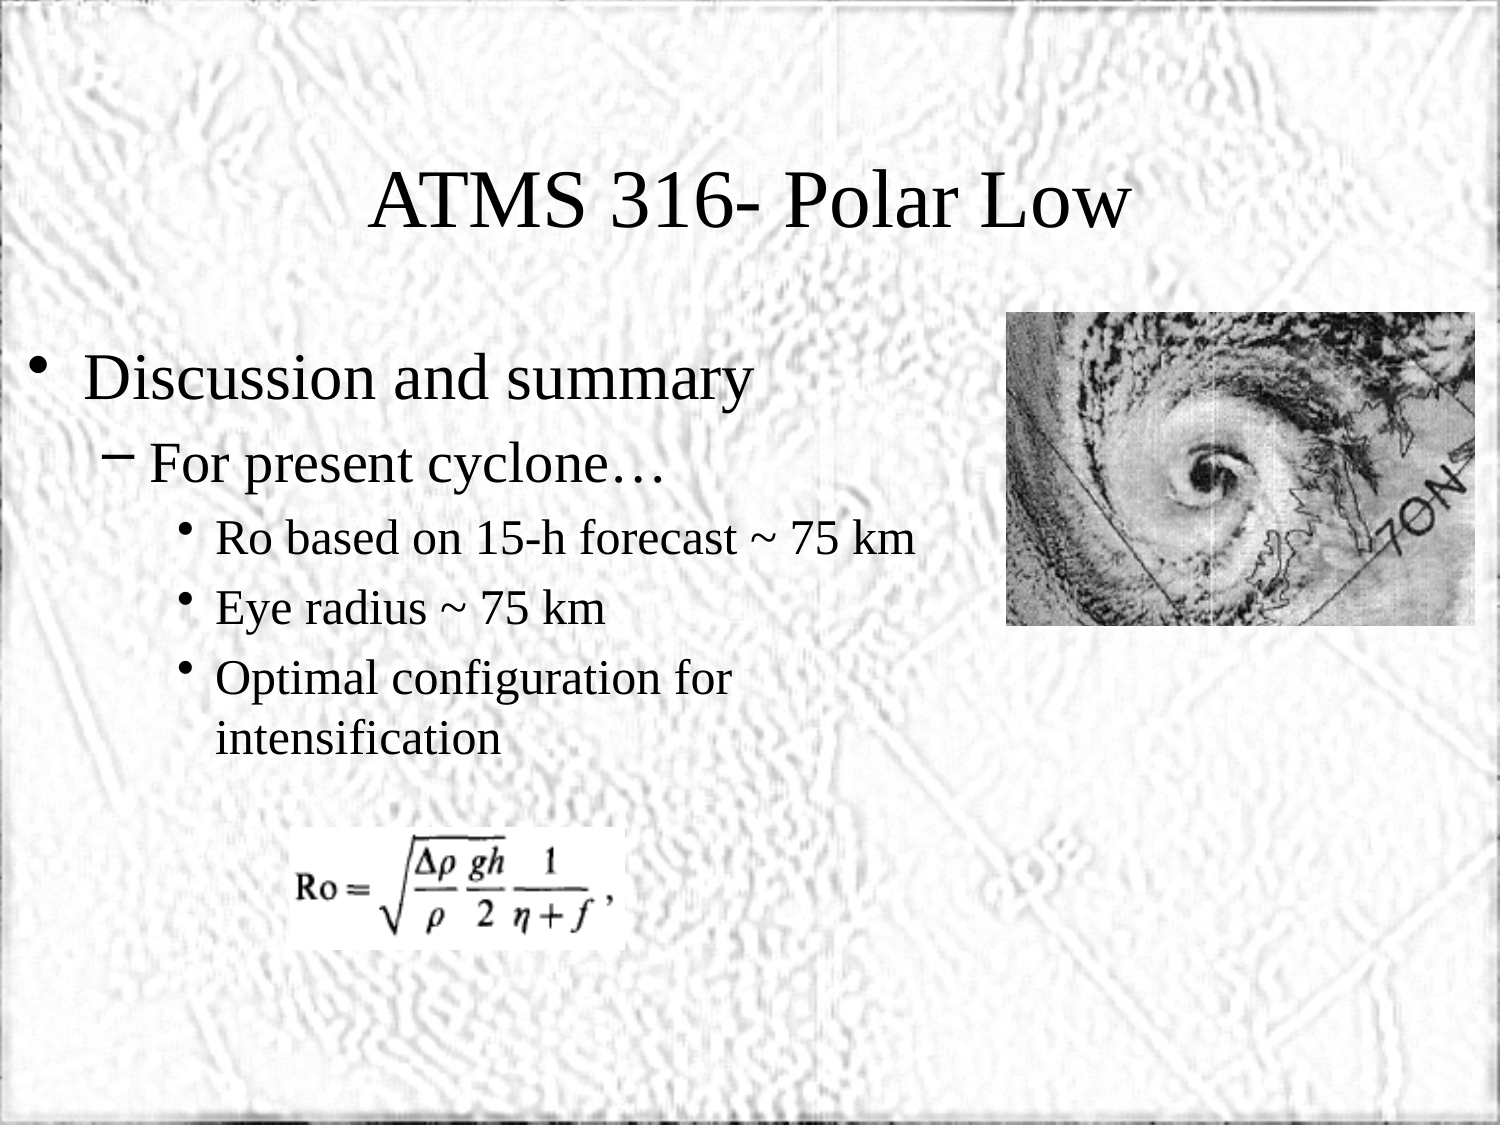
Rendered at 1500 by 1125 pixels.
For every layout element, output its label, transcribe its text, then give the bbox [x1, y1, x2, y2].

title ATMS 316- Polar Low [112, 99, 1388, 288]
list Discussion and summary For present cyclone… Ro based on 15-h forecast ~ 75 km Eye radius ~ 75 km Optimal configuration for intensification [12, 324, 988, 1088]
picture [0, 0, 1500, 1125]
